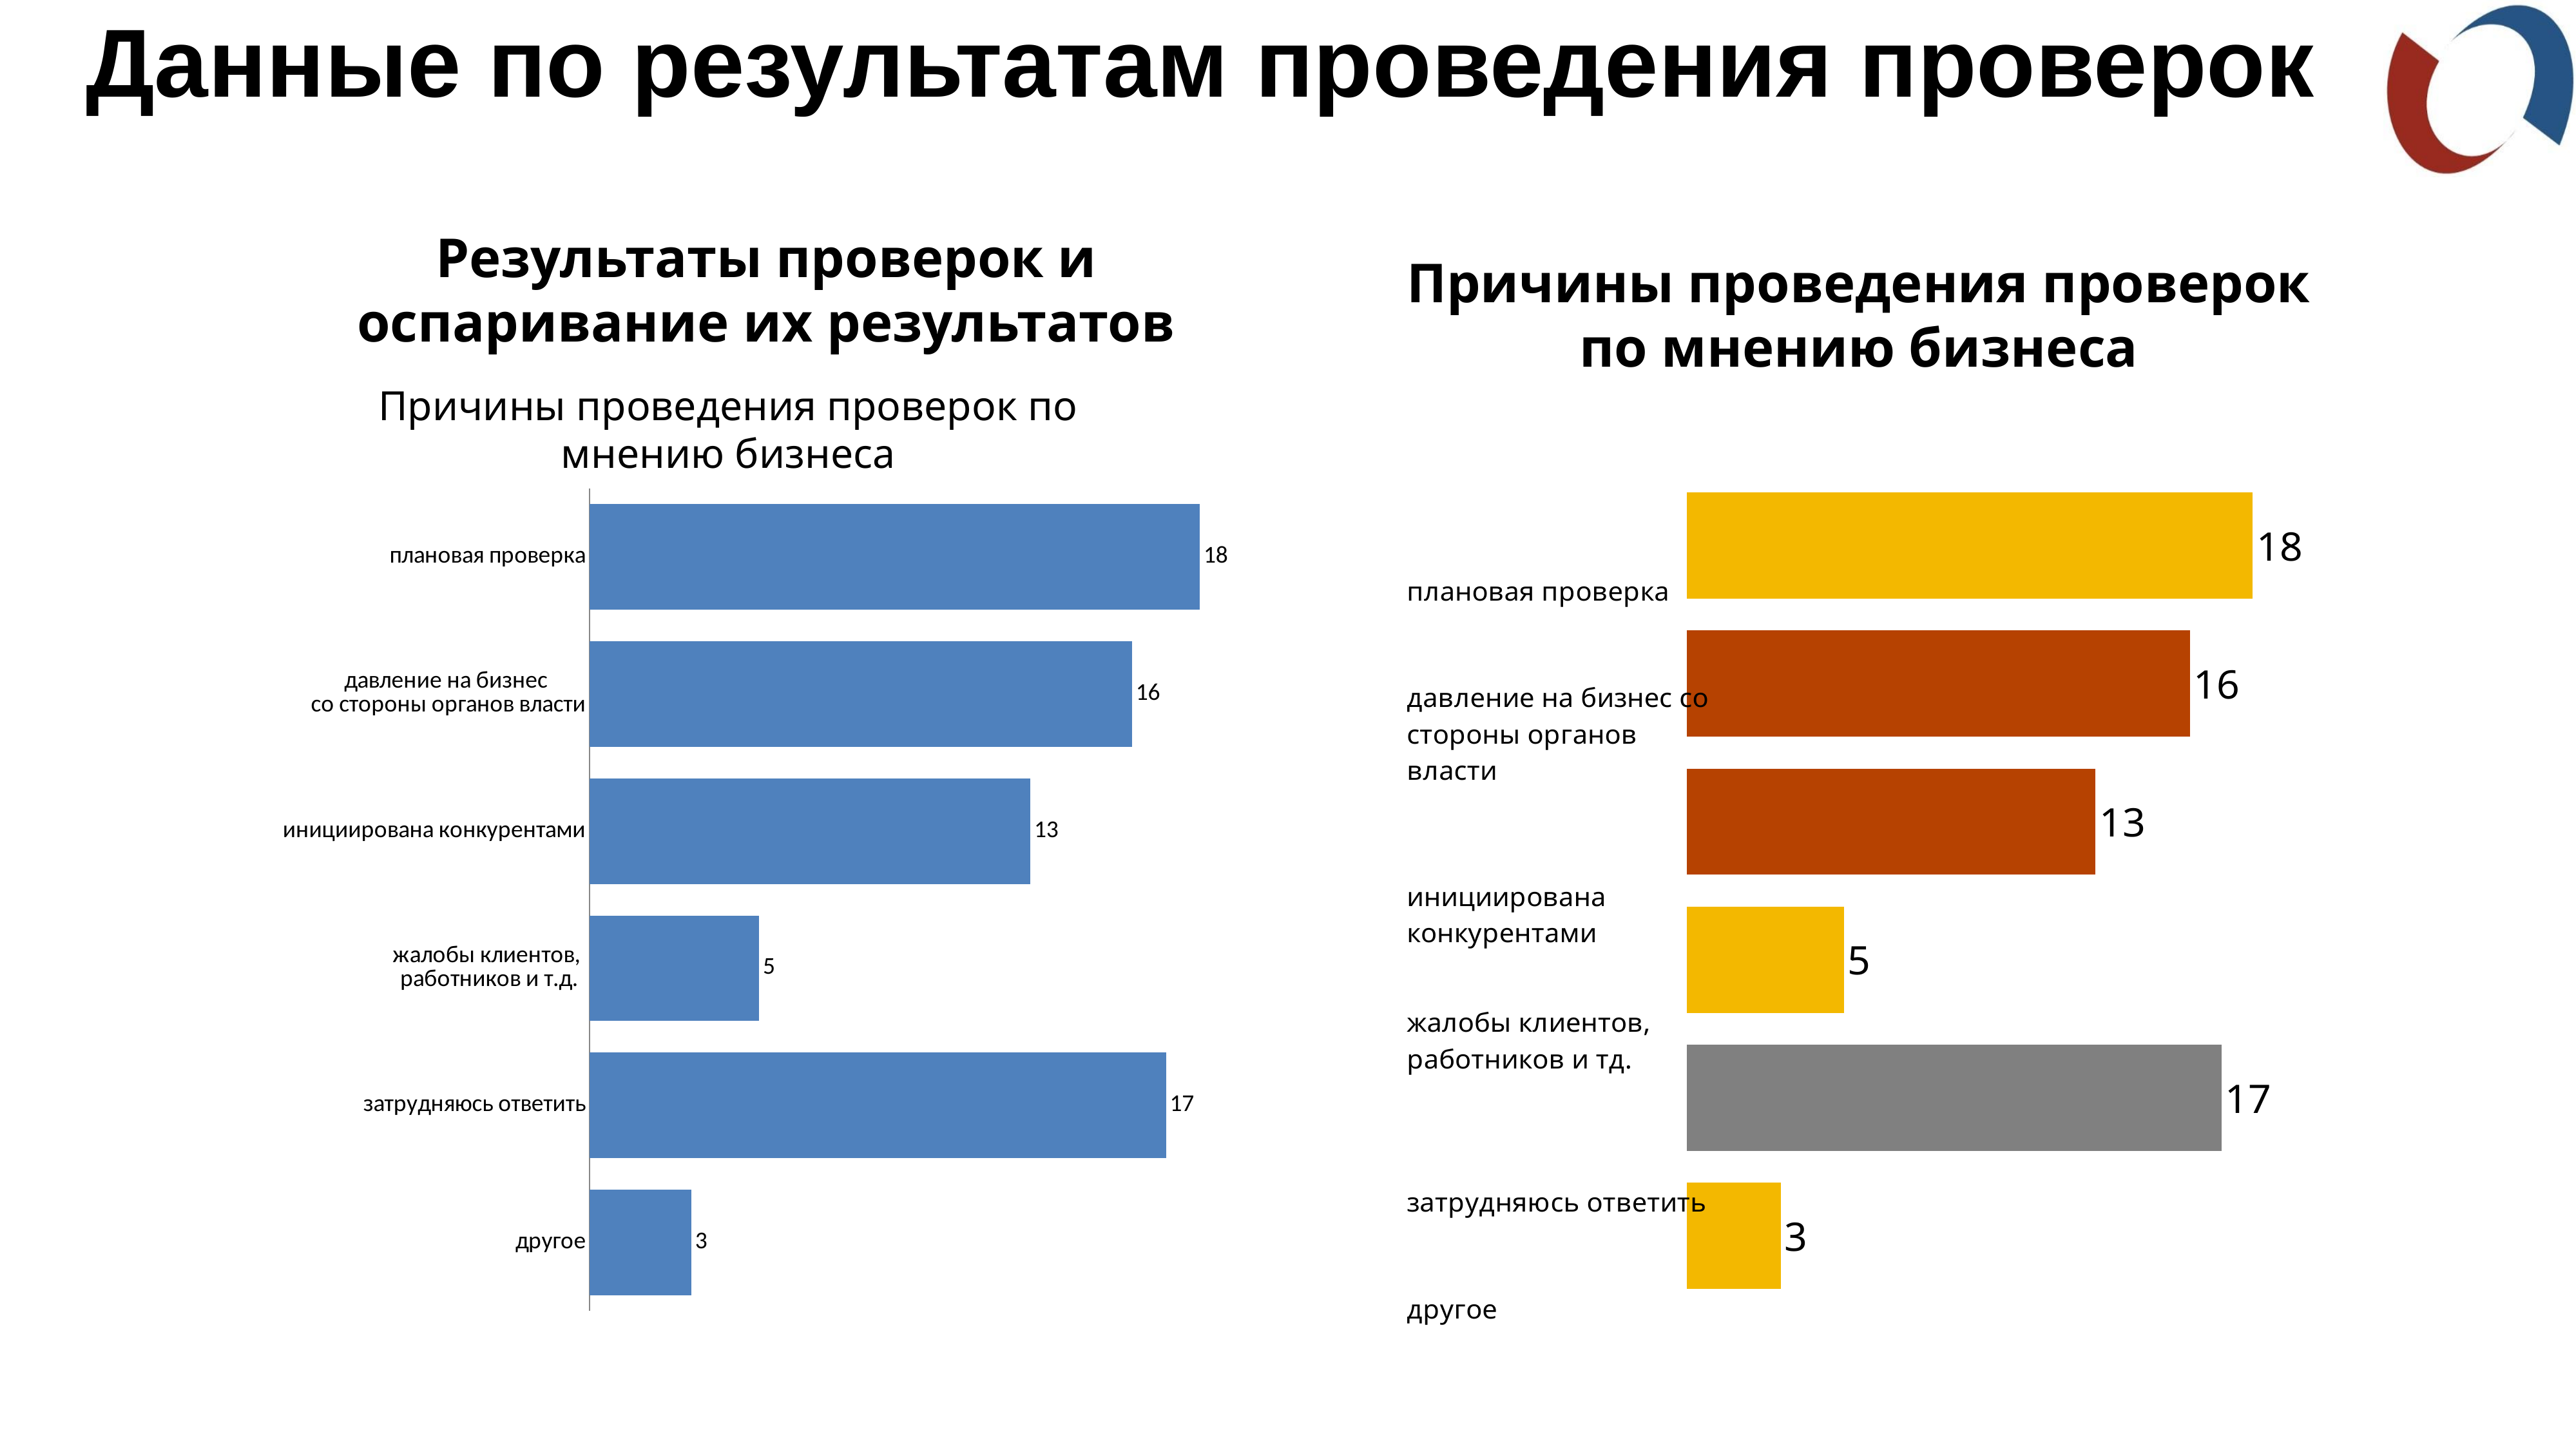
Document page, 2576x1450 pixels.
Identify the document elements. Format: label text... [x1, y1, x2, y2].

text_box Причины проведения проверок по мнению бизнеса [351, 380, 1105, 476]
picture [2383, 0, 2576, 177]
text_box Причины проведения проверок по мнению бизнеса [1379, 249, 2338, 378]
chart [1311, 383, 2461, 1327]
text_box Результаты проверок и оспаривание их результатов [287, 224, 1246, 353]
text_box [108, 197, 1303, 1355]
text_box Данные по результатам проведения проверок [0, 0, 2382, 177]
text_box [1341, 192, 2489, 1349]
chart [210, 477, 1269, 1312]
